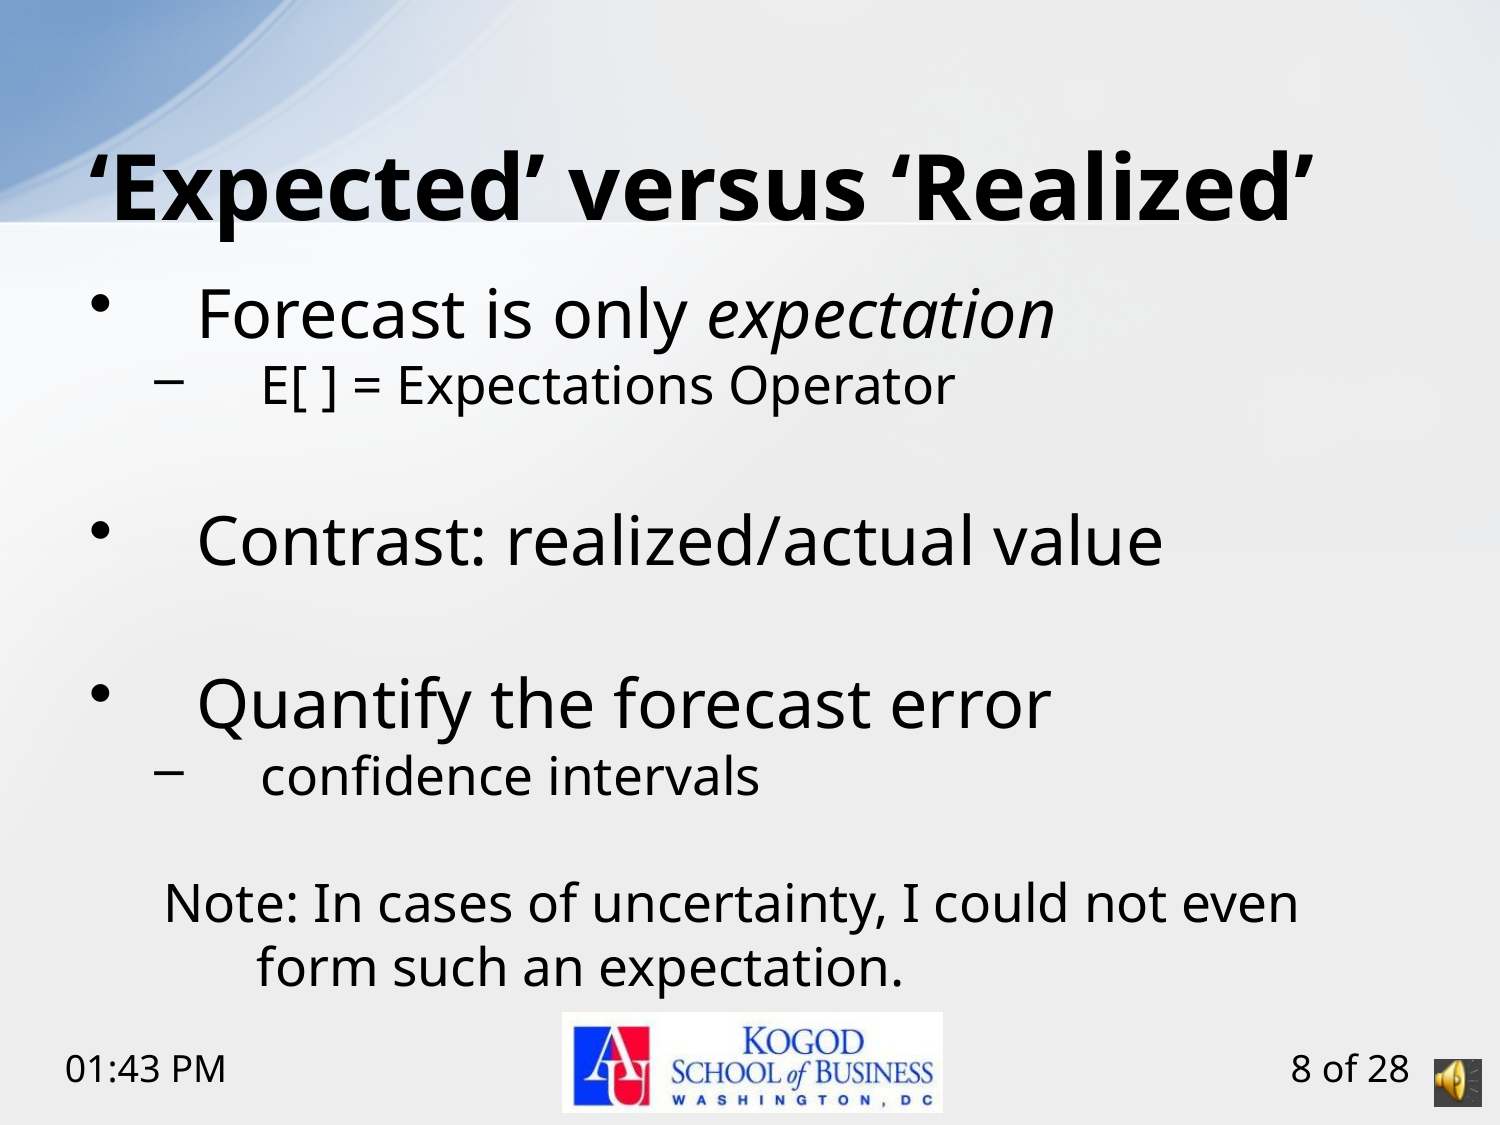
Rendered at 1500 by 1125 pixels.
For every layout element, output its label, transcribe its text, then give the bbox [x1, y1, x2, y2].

list Forecast is only expectation E[ ] = Expectations Operator Contrast: realized/actual value Quantify the forecast error confidence intervals Note: In cases of uncertainty, I could not even form such an expectation. [75, 262, 1425, 1005]
title ‘Expected’ versus ‘Realized’ [75, 58, 1425, 247]
picture [0, 0, 1500, 1125]
